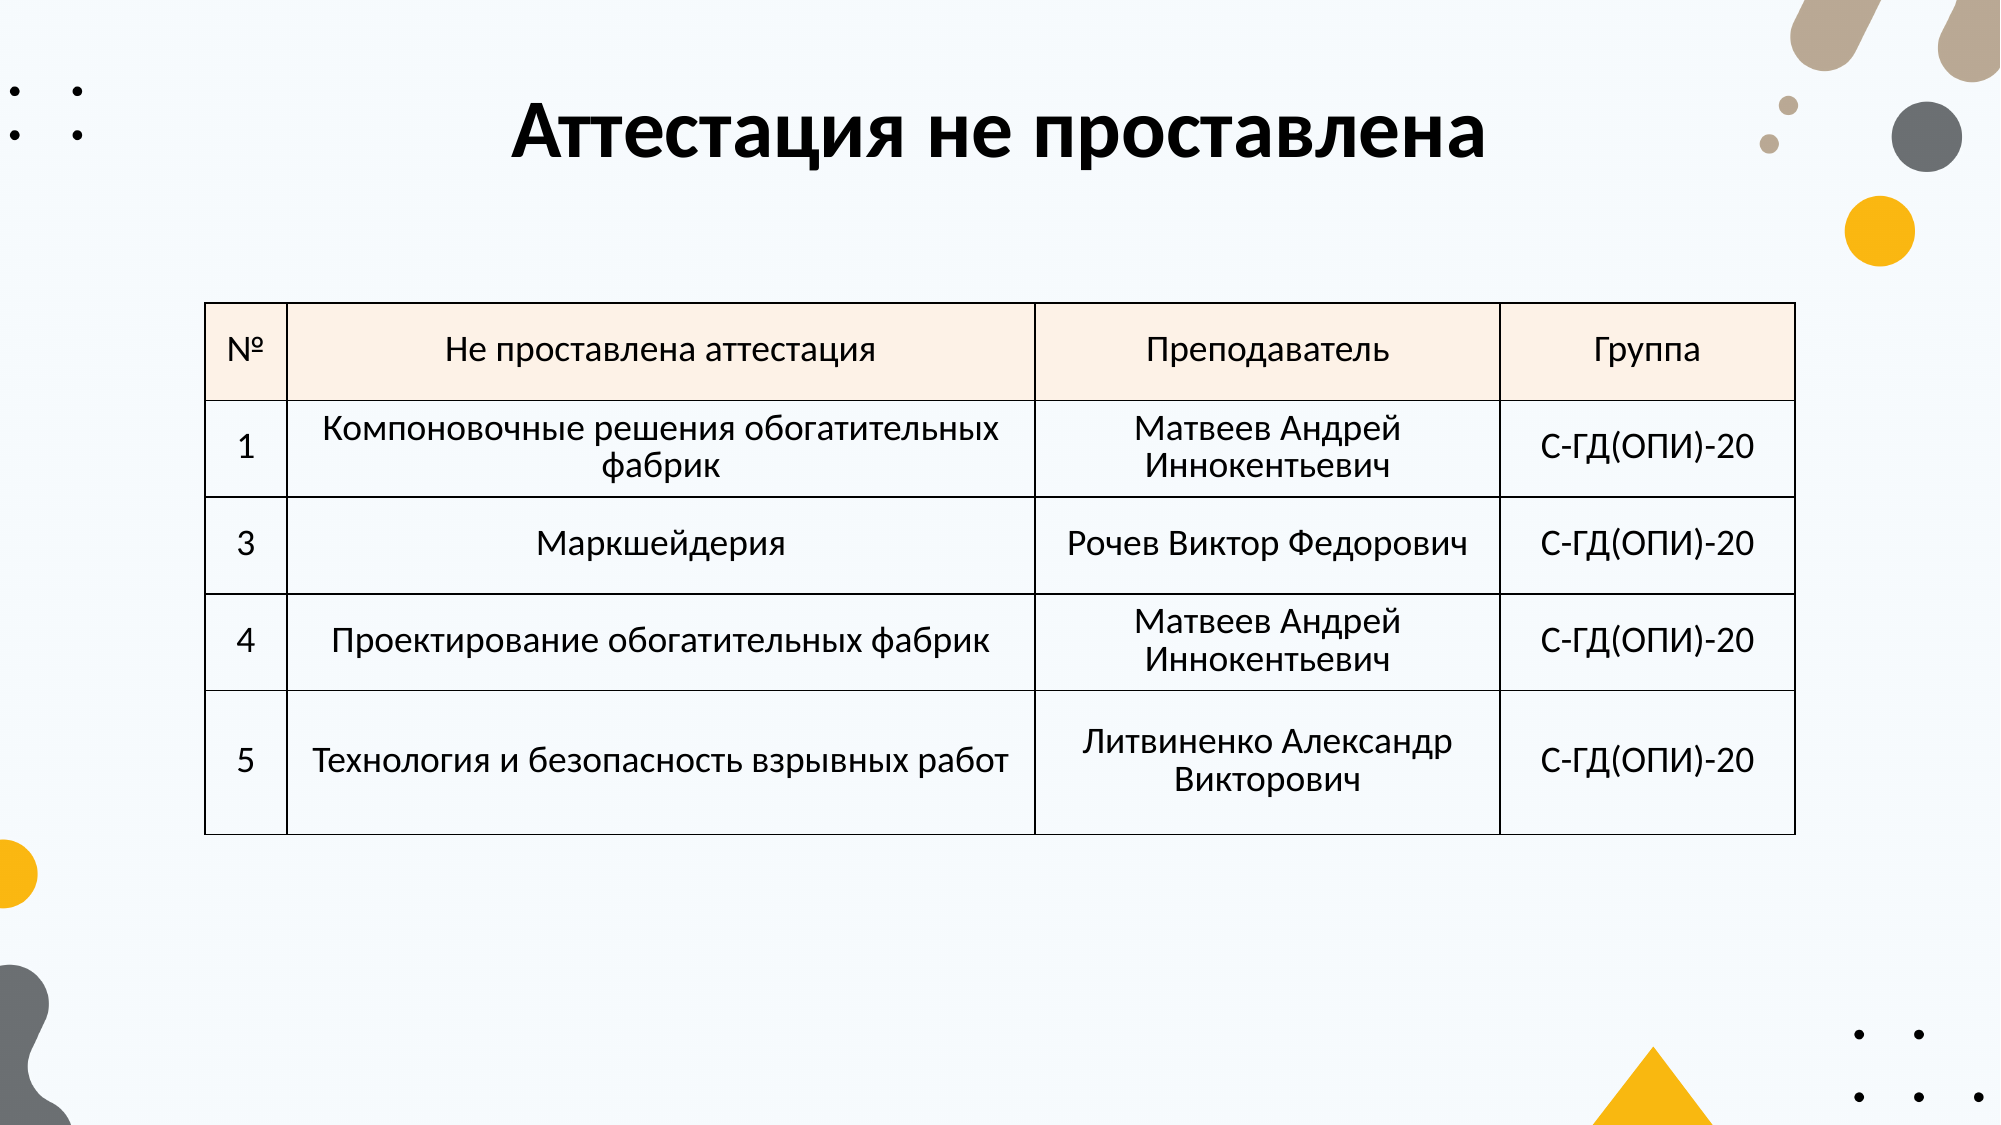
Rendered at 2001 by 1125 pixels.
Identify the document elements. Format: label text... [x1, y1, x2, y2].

table_cell Матвеев Андрей Иннокентьевич [1036, 595, 1499, 690]
table_cell С-ГД(ОПИ)-20 [1501, 498, 1794, 593]
table_cell 3 [206, 498, 286, 593]
table_cell С-ГД(ОПИ)-20 [1501, 595, 1794, 690]
title Аттестация не проставлена [137, 59, 1863, 188]
table_cell 5 [206, 691, 286, 834]
table_cell С-ГД(ОПИ)-20 [1501, 691, 1794, 834]
picture [0, 0, 2000, 1125]
table_cell Проектирование обогатительных фабрик [288, 595, 1034, 690]
table_cell Матвеев Андрей Иннокентьевич [1036, 401, 1499, 496]
table_cell Маркшейдерия [288, 498, 1034, 593]
table_cell Компоновочные решения обогатительных фабрик [288, 401, 1034, 496]
table_header № [206, 304, 286, 400]
table_cell С-ГД(ОПИ)-20 [1501, 401, 1794, 496]
table_cell Рочев Виктор Федорович [1036, 498, 1499, 593]
table_header Группа [1501, 304, 1794, 400]
table_header Преподаватель [1036, 304, 1499, 400]
table_cell Литвиненко Александр Викторович [1036, 691, 1499, 834]
table_header Не проставлена аттестация [288, 304, 1034, 400]
table_cell 4 [206, 595, 286, 690]
table_cell Технология и безопасность взрывных работ [288, 691, 1034, 834]
text_box [1592, 1046, 1713, 1125]
table_cell 1 [206, 401, 286, 496]
